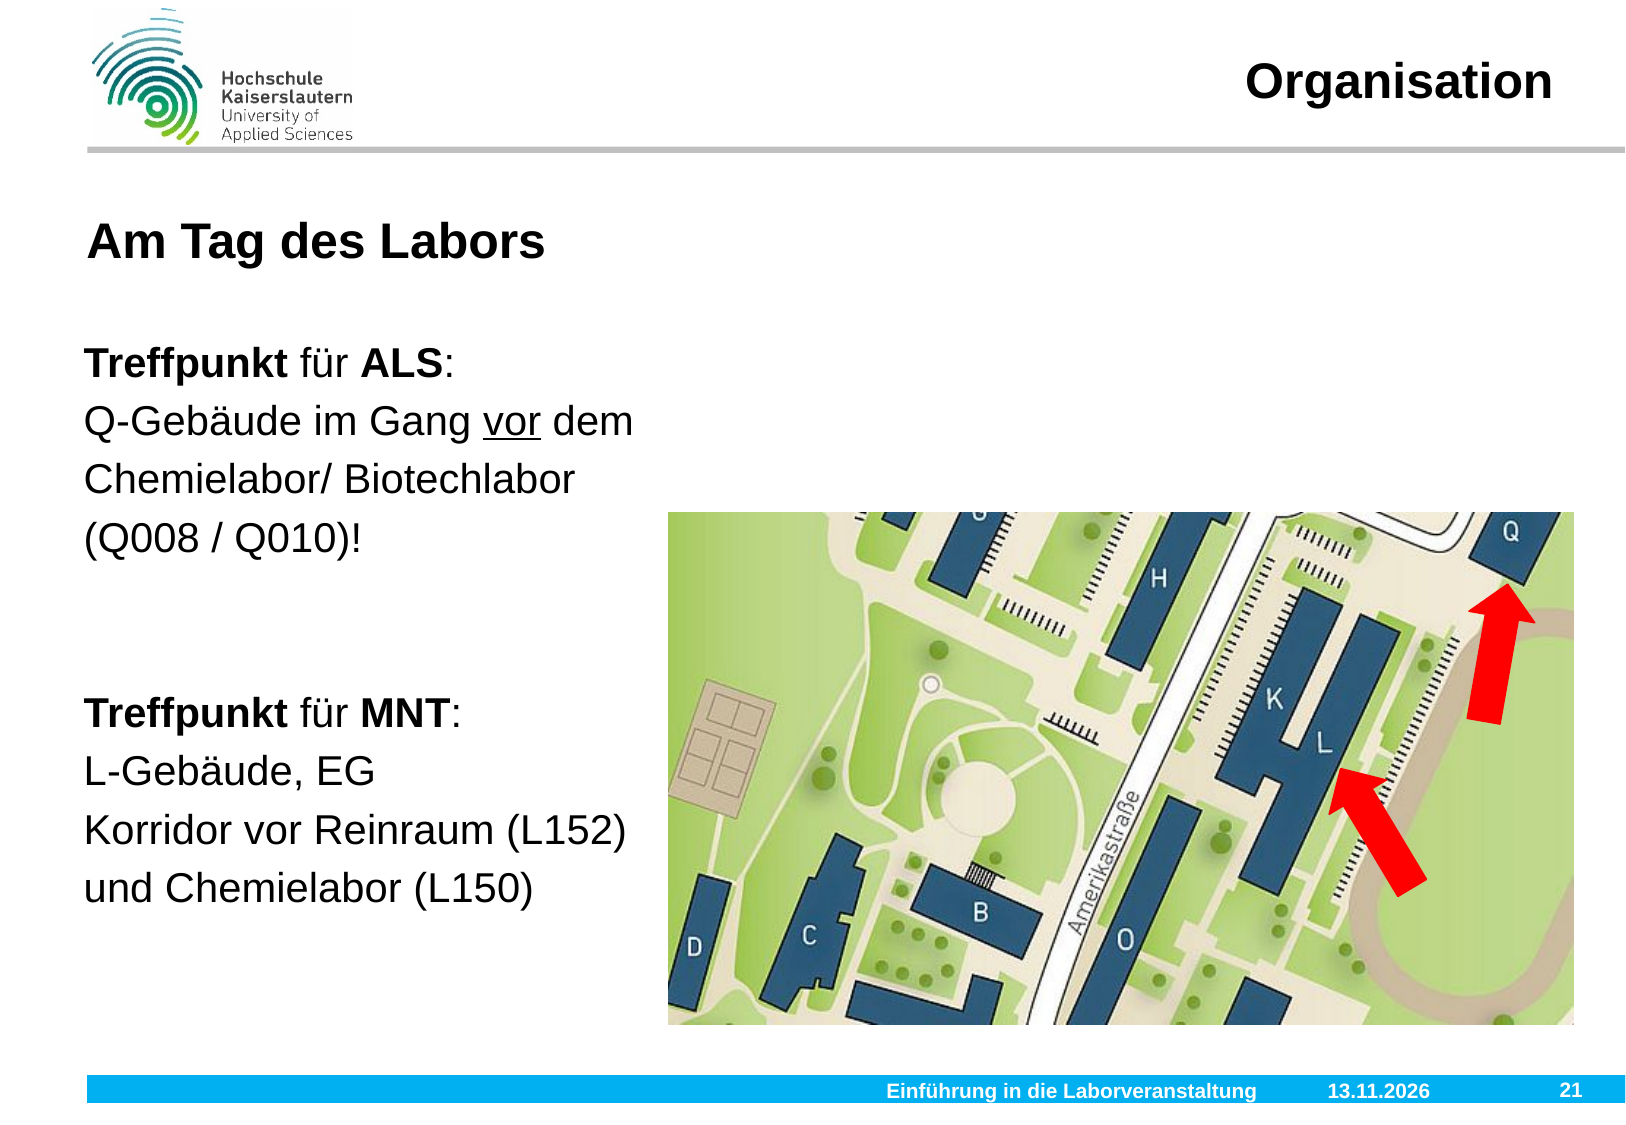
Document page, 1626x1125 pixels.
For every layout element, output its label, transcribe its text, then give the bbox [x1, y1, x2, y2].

picture [92, 8, 353, 145]
title Am Tag des Labors [86, 208, 1574, 283]
list Treffpunkt für ALS: Q-Gebäude im Gang vor dem Chemielabor/ Biotechlabor (Q008 / Q010)! Treffpunkt für MNT: L-Gebäude, EG Korridor vor Reinraum (L152) und Chemielabor (L150) [83, 335, 880, 1061]
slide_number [1312, 1070, 1475, 1106]
slide_number 21 [1544, 1069, 1625, 1105]
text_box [667, 512, 1575, 1025]
text_box [434, 698, 529, 882]
footer Einführung in die Laborveranstaltung [871, 1070, 1288, 1106]
text_box Organisation [777, 41, 1569, 117]
